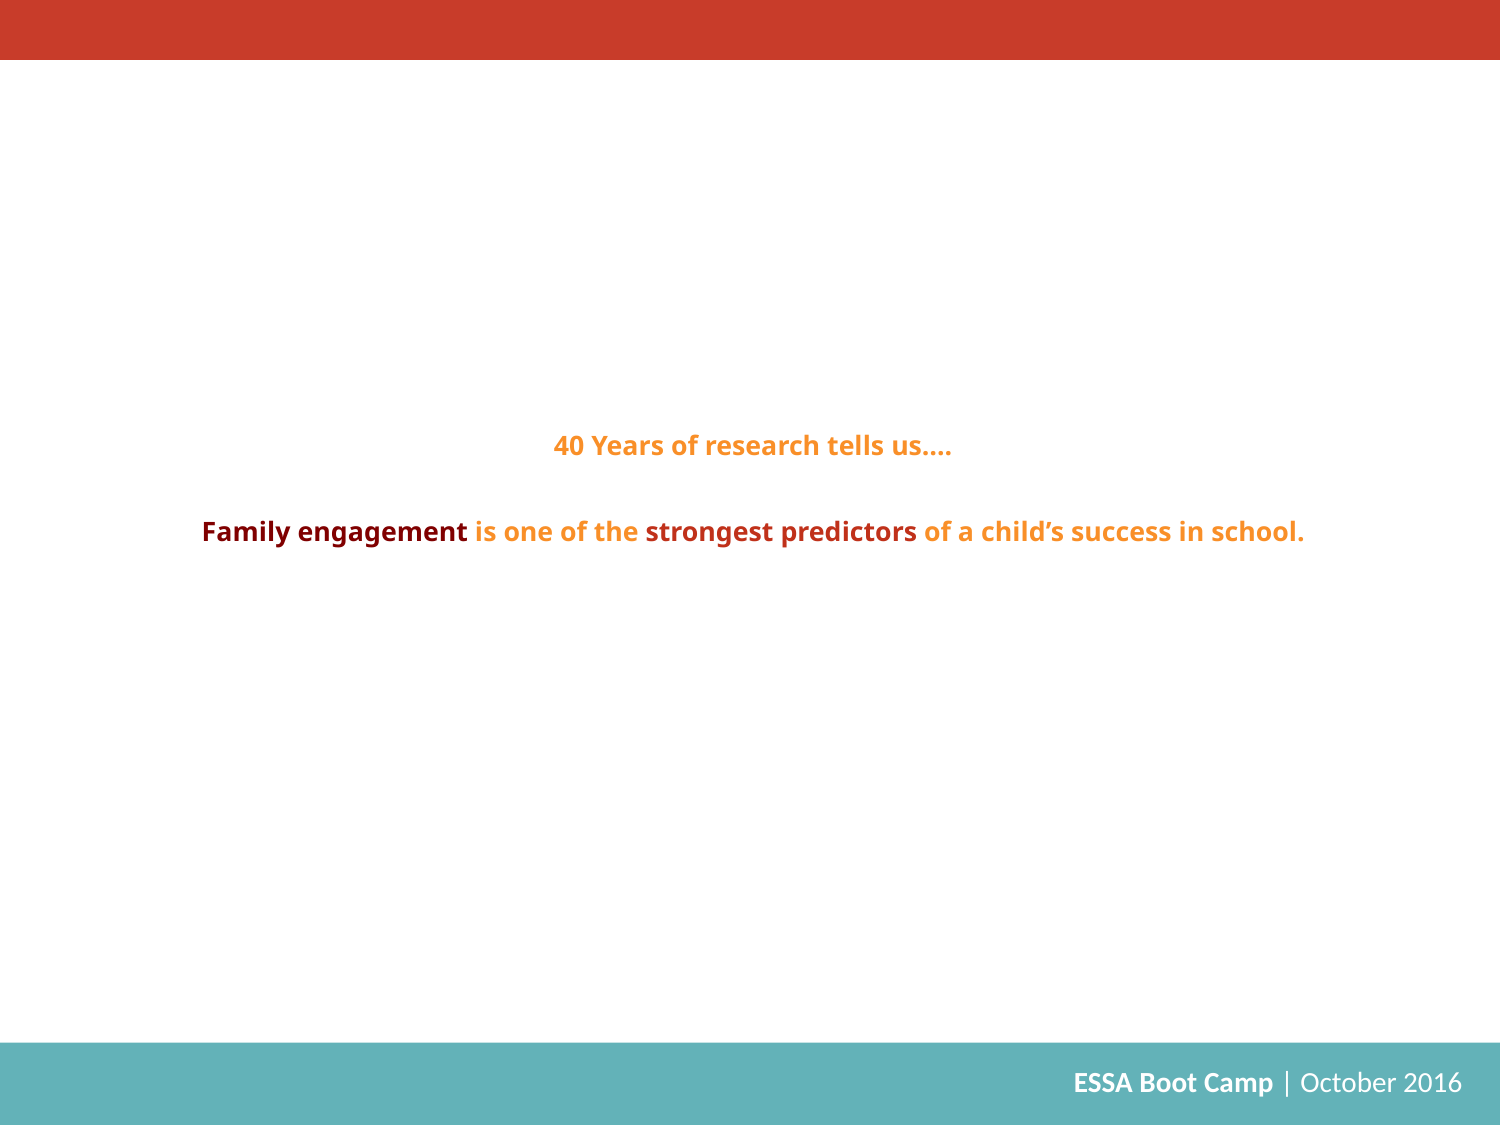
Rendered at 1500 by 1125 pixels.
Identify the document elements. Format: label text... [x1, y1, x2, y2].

title 40 Years of research tells us…. Family engagement is one of the strongest predictors of a child’s success in school. [106, 338, 1401, 556]
